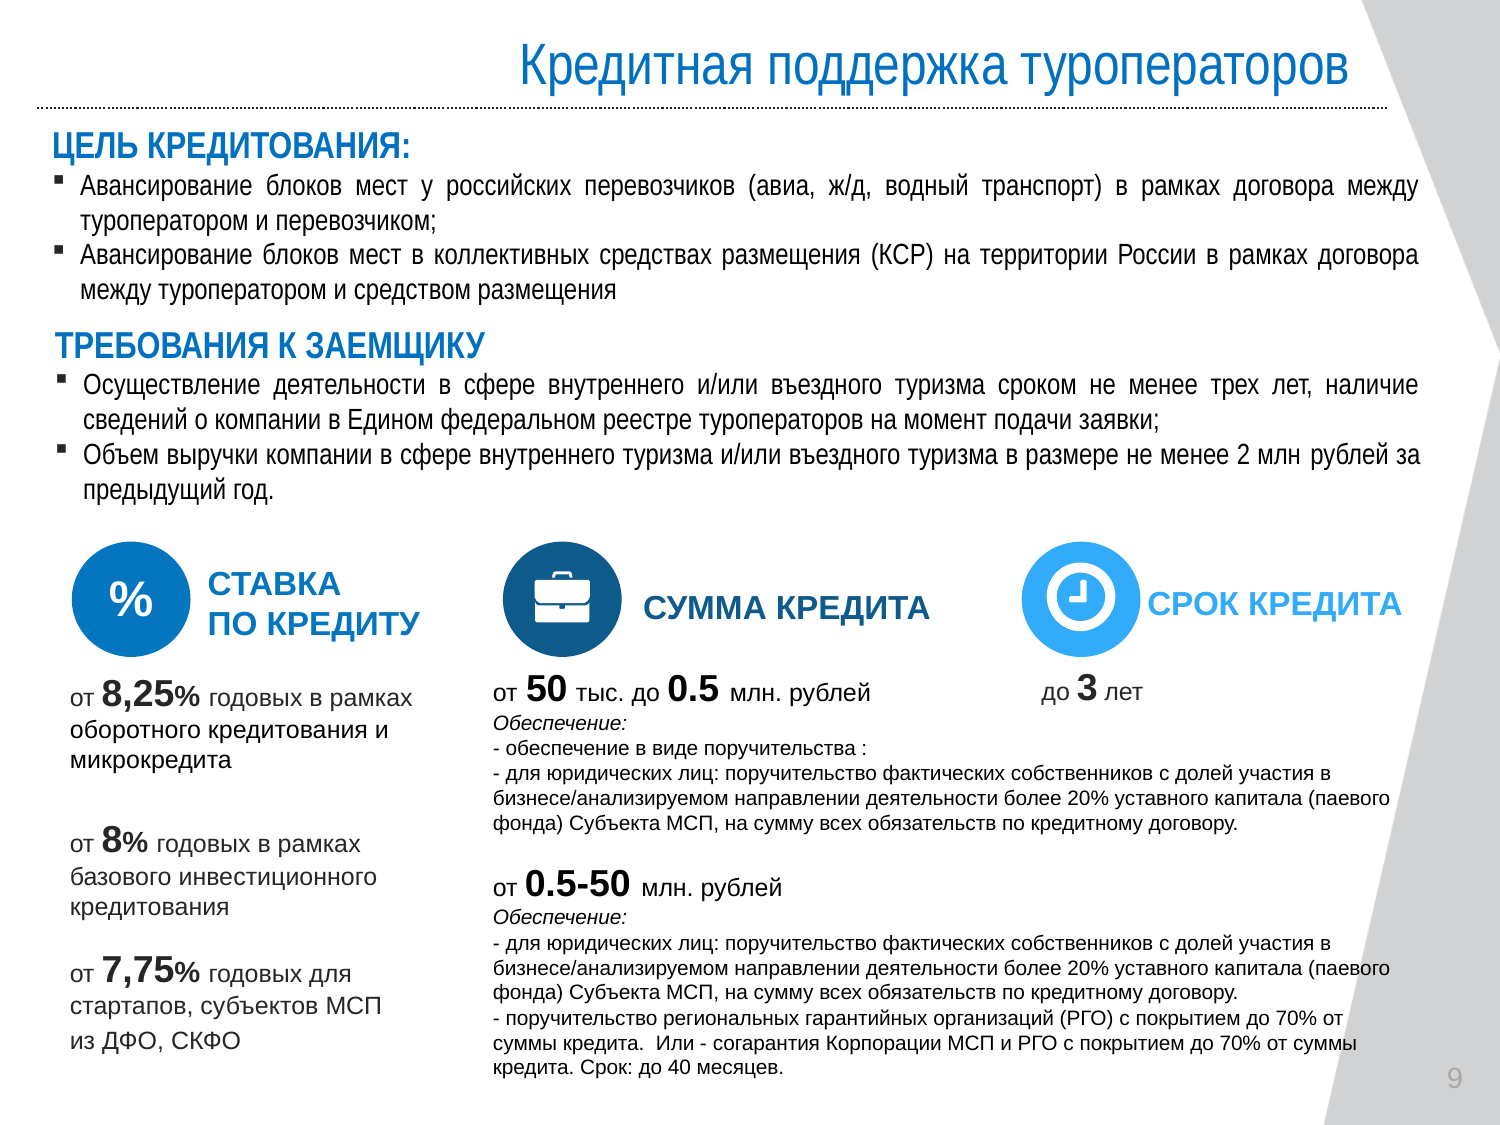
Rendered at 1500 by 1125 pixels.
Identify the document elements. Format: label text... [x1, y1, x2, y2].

text_box ТРЕБОВАНИЯ К ЗАЕМЩИКУ Осуществление деятельности в сфере внутреннего и/или въездного туризма сроком не менее трех лет, наличие сведений о компании в Едином федеральном реестре туроператоров на момент подачи заявки; Объем выручки компании в сфере внутреннего туризма и/или въездного туризма в размере не менее 2 млн рублей за предыдущий год. [40, 313, 1436, 513]
text_box от 8,25% годовых в рамках оборотного кредитования и микрокредита [69, 668, 437, 782]
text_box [502, 541, 622, 658]
text_box СТАВКА ПО КРЕДИТУ [207, 561, 421, 642]
slide_number 9 [1128, 1046, 1478, 1107]
text_box ЦЕЛЬ КРЕДИТОВАНИЯ: Авансирование блоков мест у российских перевозчиков (авиа, ж/д, водный транспорт) в рамках договора между туроператором и перевозчиком; Авансирование блоков мест в коллективных средствах размещения (КСР) на территории России в рамках договора между туроператором и средством размещения [37, 113, 1436, 314]
text_box до 3 лет [1041, 663, 1329, 716]
picture [0, 0, 1500, 1125]
text_box Кредитная поддержка туроператоров [0, 18, 1365, 149]
text_box СУММА КРЕДИТА [643, 586, 992, 627]
text_box от 50 тыс. до 0.5 млн. рублей Обеспечение: - обеспечение в виде поручительства : - для юридических лиц: поручительство фактических собственников с долей участия в бизнесе/анализируемом направлении деятельности более 20% уставного капитала (паевого фонда) Субъекта МСП, на сумму всех обязательств по кредитному договору. от 0.5-50 млн. рублей Обеспечение: - для юридических лиц: поручительство фактических собственников с долей участия в бизнесе/анализируемом направлении деятельности более 20% уставного капитала (паевого фонда) Субъекта МСП, на сумму всех обязательств по кредитному договору. - поручительство региональных гарантийных организаций (РГО) с покрытием до 70% от суммы кредита. Или - согарантия Корпорации МСП и РГО с покрытием до 70% от суммы кредита. Срок: до 40 месяцев. [478, 656, 1412, 1087]
text_box от 8% годовых в рамках базового инвестиционного кредитования [69, 815, 455, 928]
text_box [1021, 541, 1141, 658]
text_box СРОК КРЕДИТА [1147, 581, 1404, 623]
text_box от 7,75% годовых для стартапов, субъектов МСП из ДФО, СКФО [69, 944, 455, 1063]
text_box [71, 541, 191, 658]
